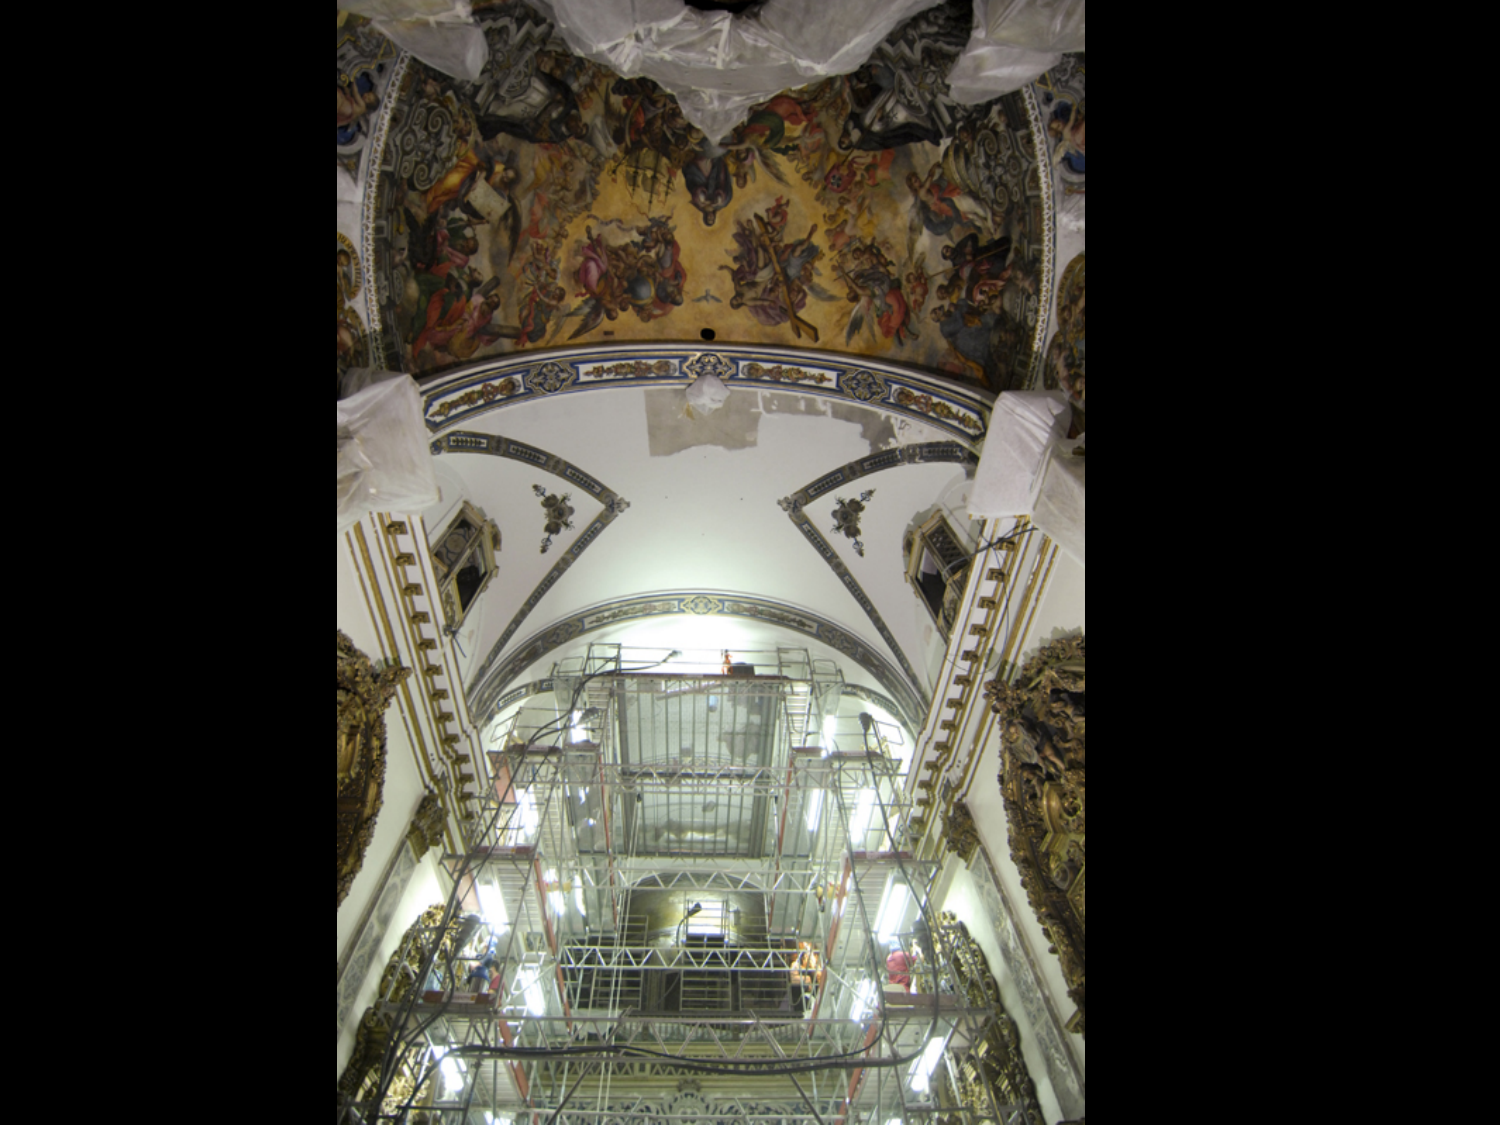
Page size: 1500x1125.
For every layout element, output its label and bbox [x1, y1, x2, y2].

picture [337, 0, 1085, 1125]
